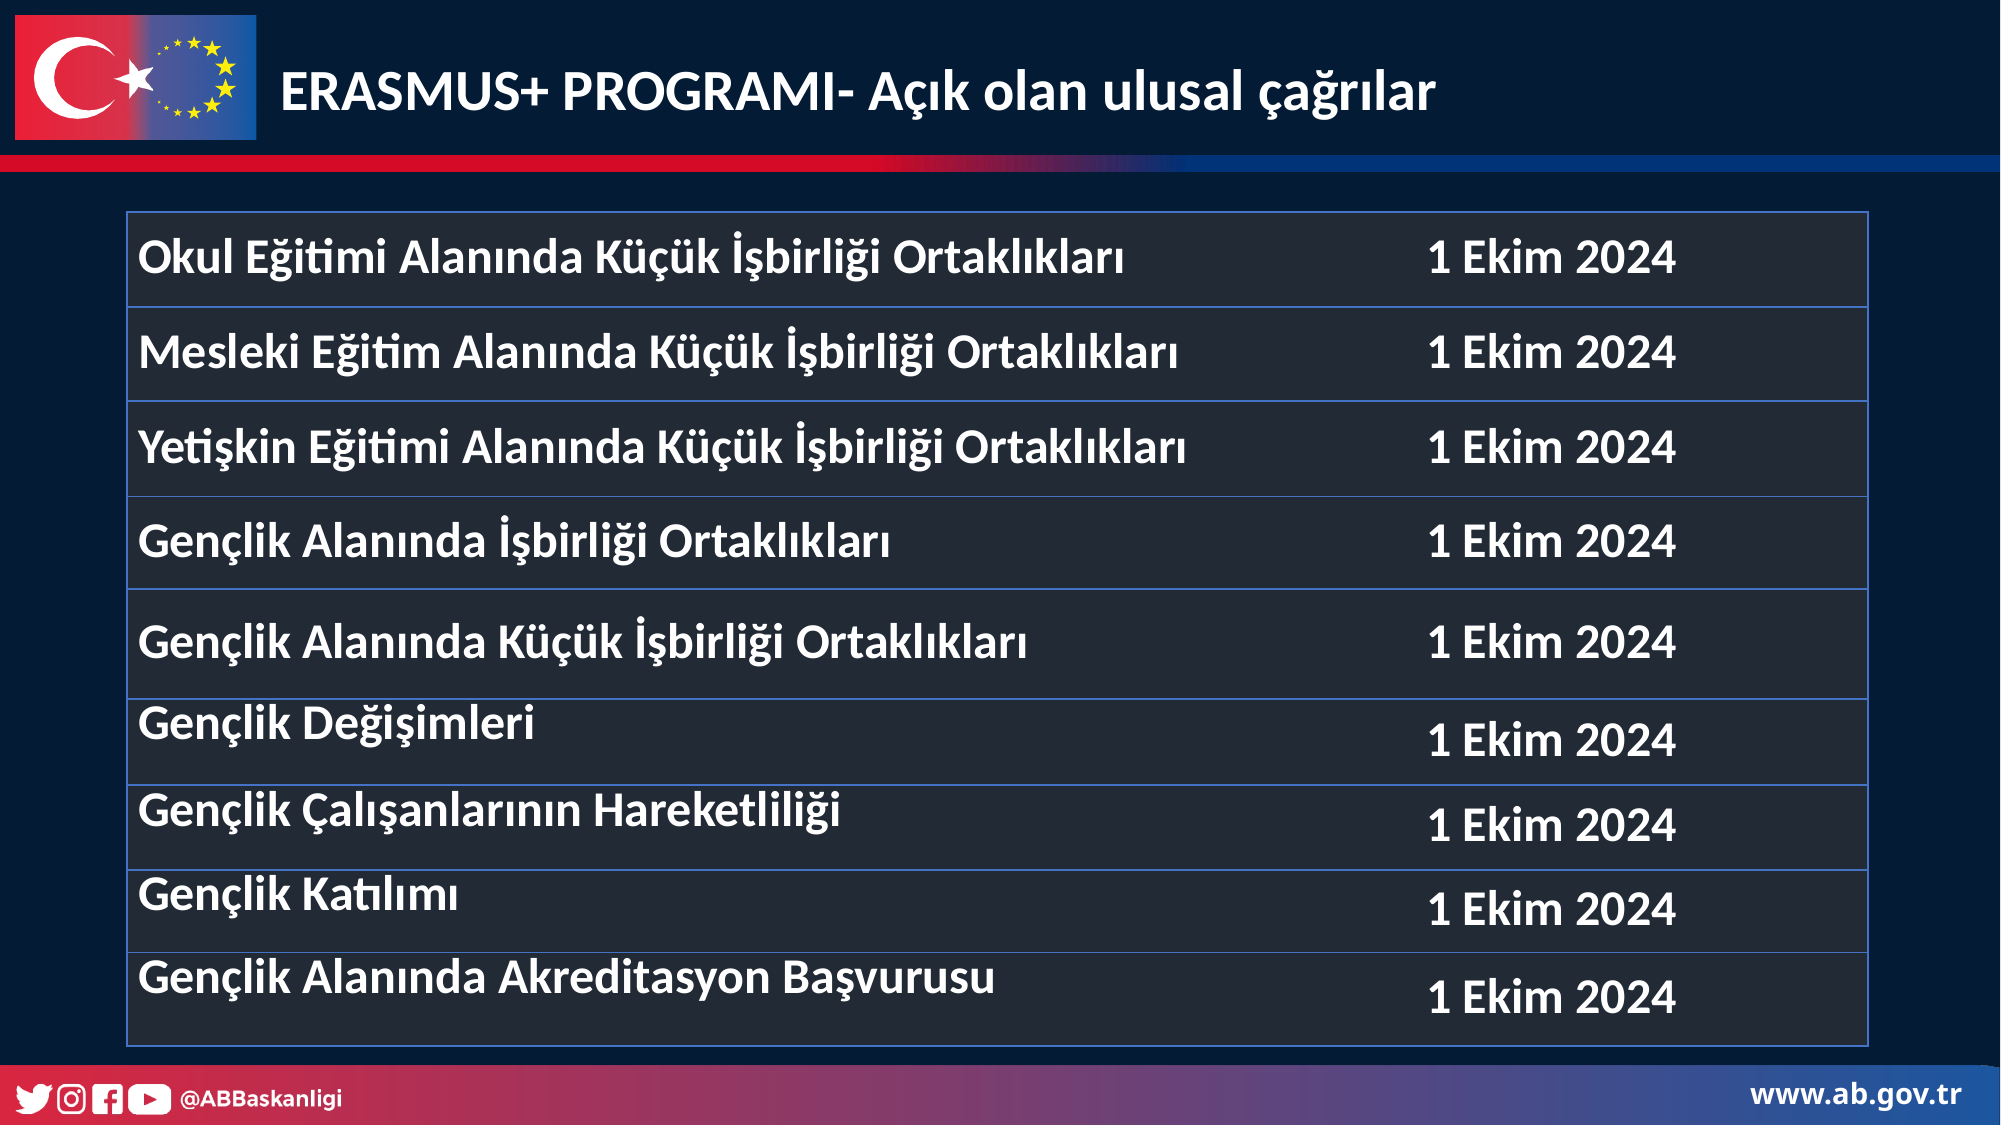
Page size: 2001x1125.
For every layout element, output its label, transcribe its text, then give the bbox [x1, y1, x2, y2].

table_cell Gençlik Değişimleri [128, 700, 1235, 784]
table_cell 1 Ekim 2024 [1235, 308, 1867, 400]
table_cell Gençlik Alanında İşbirliği Ortaklıkları [128, 497, 1235, 588]
table_cell 1 Ekim 2024 [1235, 590, 1867, 698]
table_header Okul Eğitimi Alanında Küçük İşbirliği Ortaklıkları [128, 213, 1235, 306]
table_cell 1 Ekim 2024 [1235, 953, 1867, 1045]
picture [0, 155, 2000, 172]
table_cell 1 Ekim 2024 [1235, 497, 1867, 588]
table_cell Gençlik Alanında Akreditasyon Başvurusu [128, 953, 1235, 1045]
table_cell 1 Ekim 2024 [1235, 786, 1867, 869]
table_cell Yetişkin Eğitimi Alanında Küçük İşbirliği Ortaklıkları [128, 402, 1235, 496]
table_cell 1 Ekim 2024 [1235, 402, 1867, 496]
picture [15, 15, 257, 140]
table_cell Mesleki Eğitim Alanında Küçük İşbirliği Ortaklıkları [128, 308, 1235, 400]
table_cell Gençlik Katılımı [128, 871, 1235, 952]
table_cell 1 Ekim 2024 [1235, 871, 1867, 952]
text_box ERASMUS+ PROGRAMI- Açık olan ulusal çağrılar [265, 44, 1466, 130]
table_cell 1 Ekim 2024 [1235, 700, 1867, 784]
table_header 1 Ekim 2024 [1235, 213, 1867, 306]
picture [0, 1051, 2000, 1125]
table_cell Gençlik Alanında Küçük İşbirliği Ortaklıkları [128, 590, 1235, 698]
table_cell Gençlik Çalışanlarının Hareketliliği [128, 786, 1235, 869]
